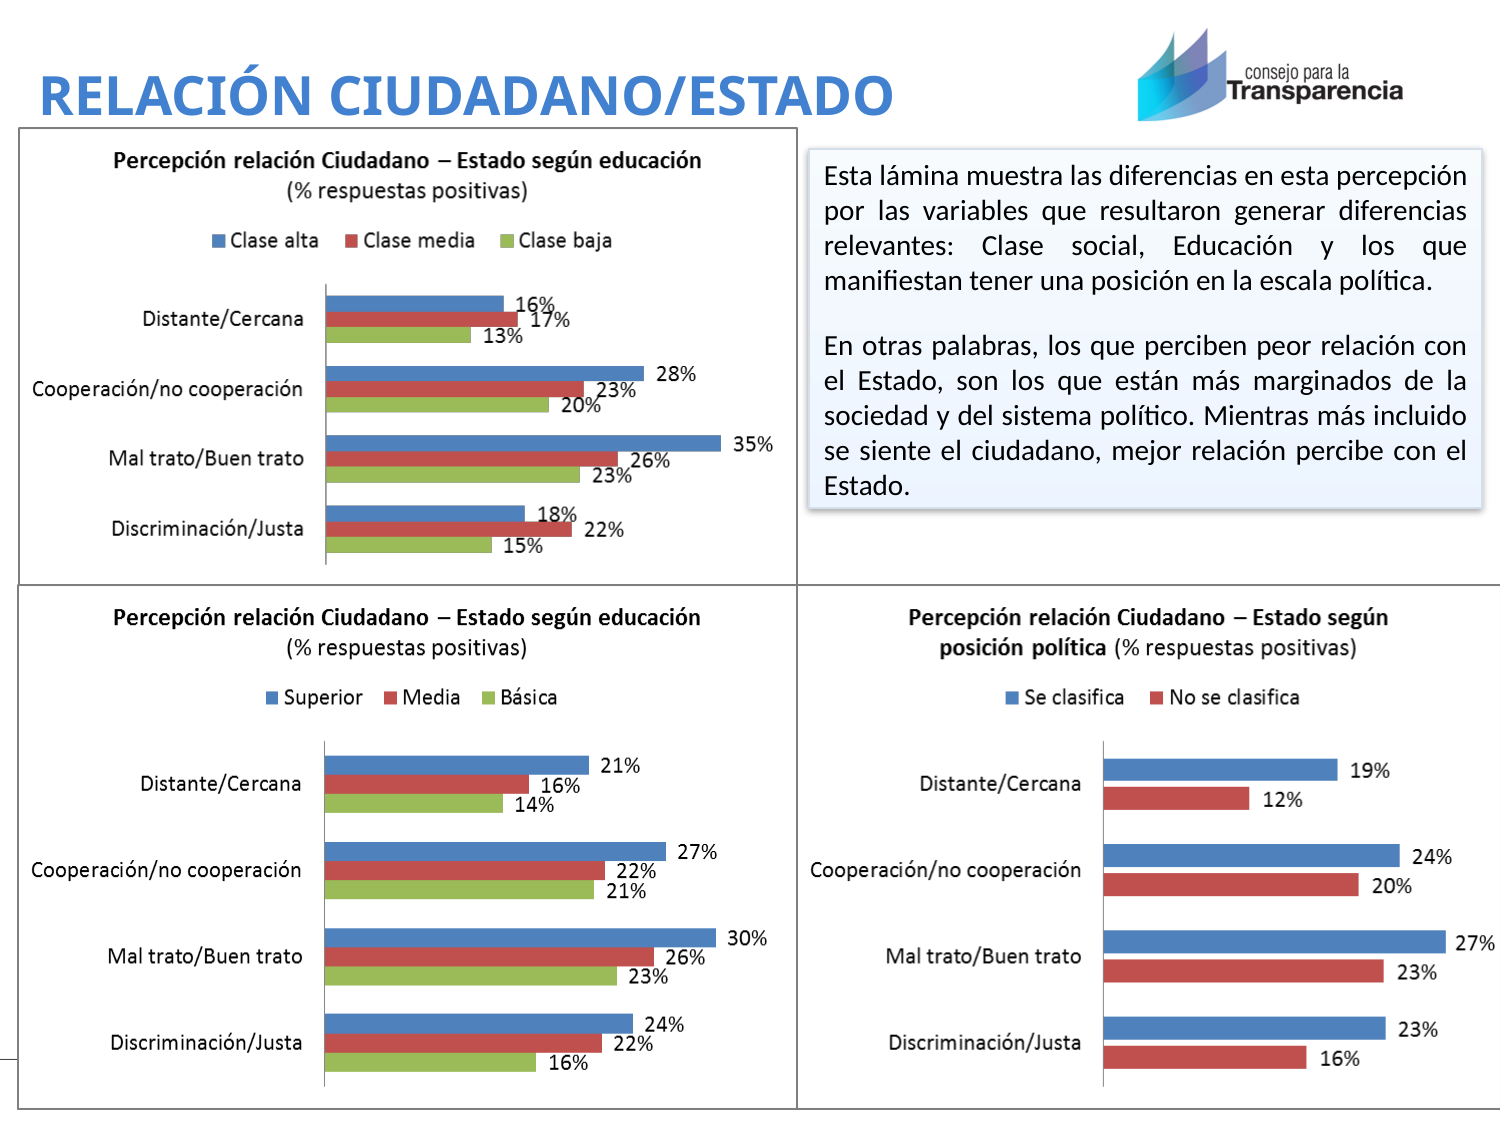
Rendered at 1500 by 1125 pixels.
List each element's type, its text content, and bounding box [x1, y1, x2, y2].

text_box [810, 577, 1500, 1117]
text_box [11, 120, 806, 577]
picture [0, 0, 1500, 1125]
text_box Esta lámina muestra las diferencias en esta percepción por las variables que resultaron generar diferencias relevantes: Clase social, Educación y los que manifiestan tener una posición en la escala política. En otras palabras, los que perciben peor relación con el Estado, son los que están más marginados de la sociedad y del sistema político. Mientras más incluido se siente el ciudadano, mejor relación percibe con el Estado. [811, 148, 1483, 509]
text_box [8, 577, 806, 1117]
title RELACIÓN CIUDADANO/ESTADO [23, 35, 1325, 146]
